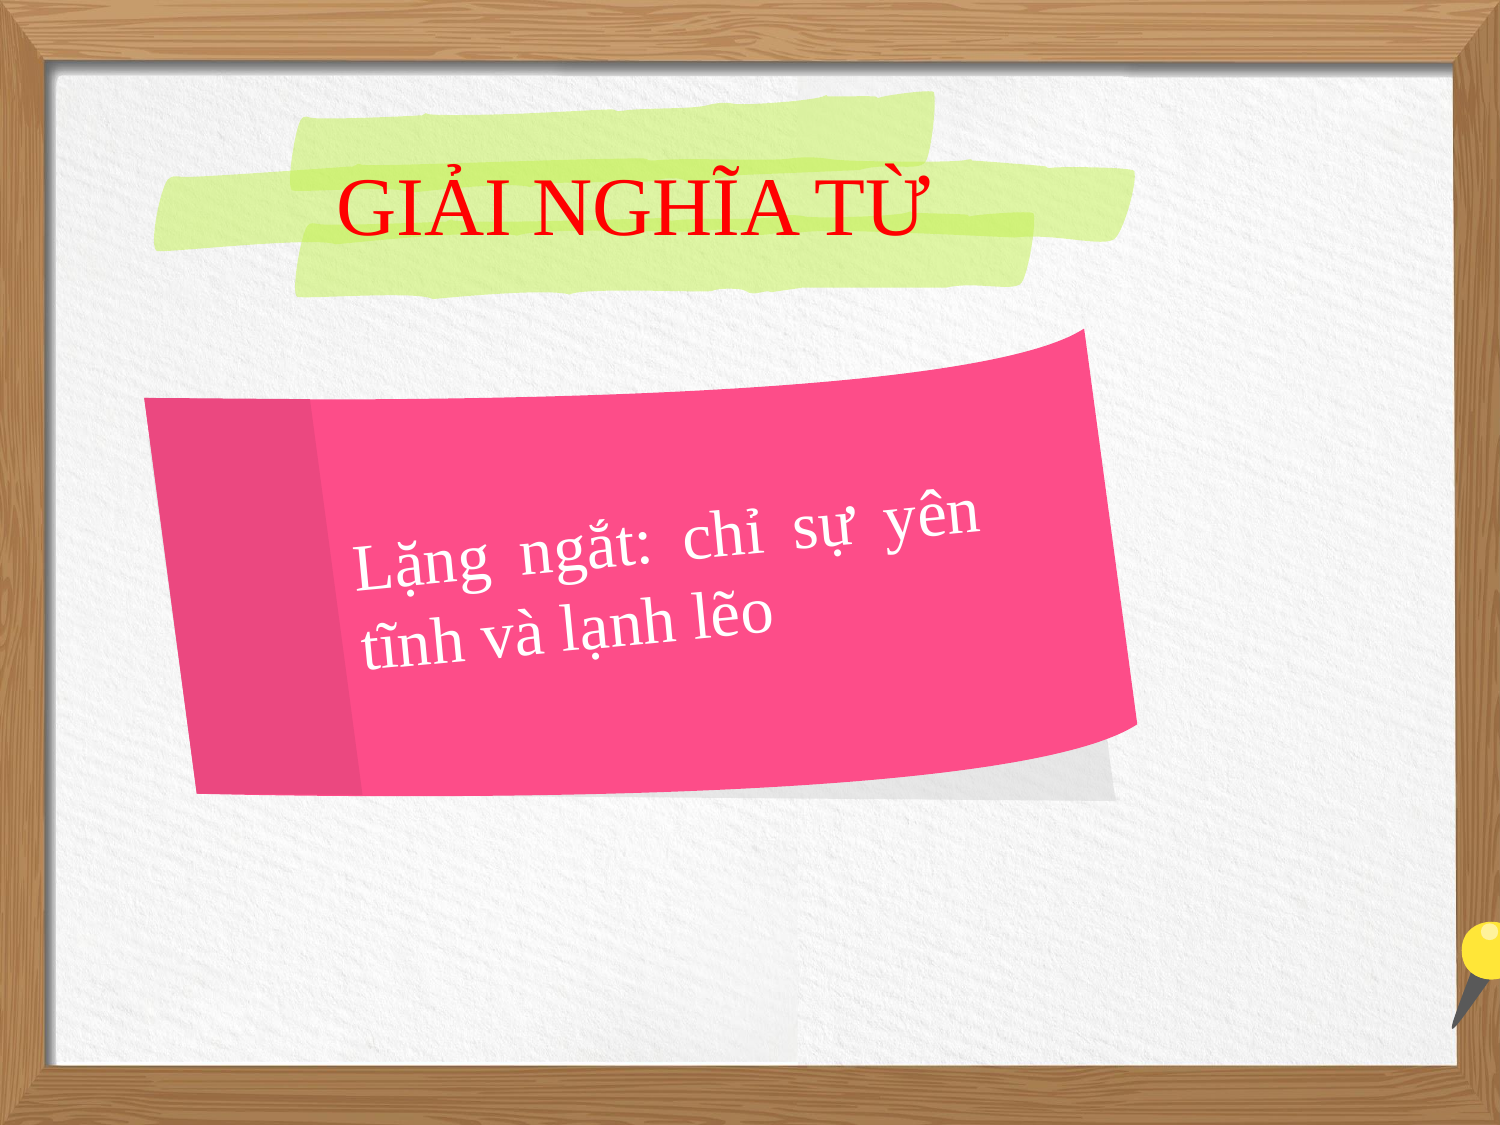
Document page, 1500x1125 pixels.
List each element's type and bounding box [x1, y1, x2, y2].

picture [0, 0, 1500, 1125]
text_box [132, 294, 1149, 829]
text_box [148, 91, 1138, 300]
text_box [1449, 921, 1500, 1030]
